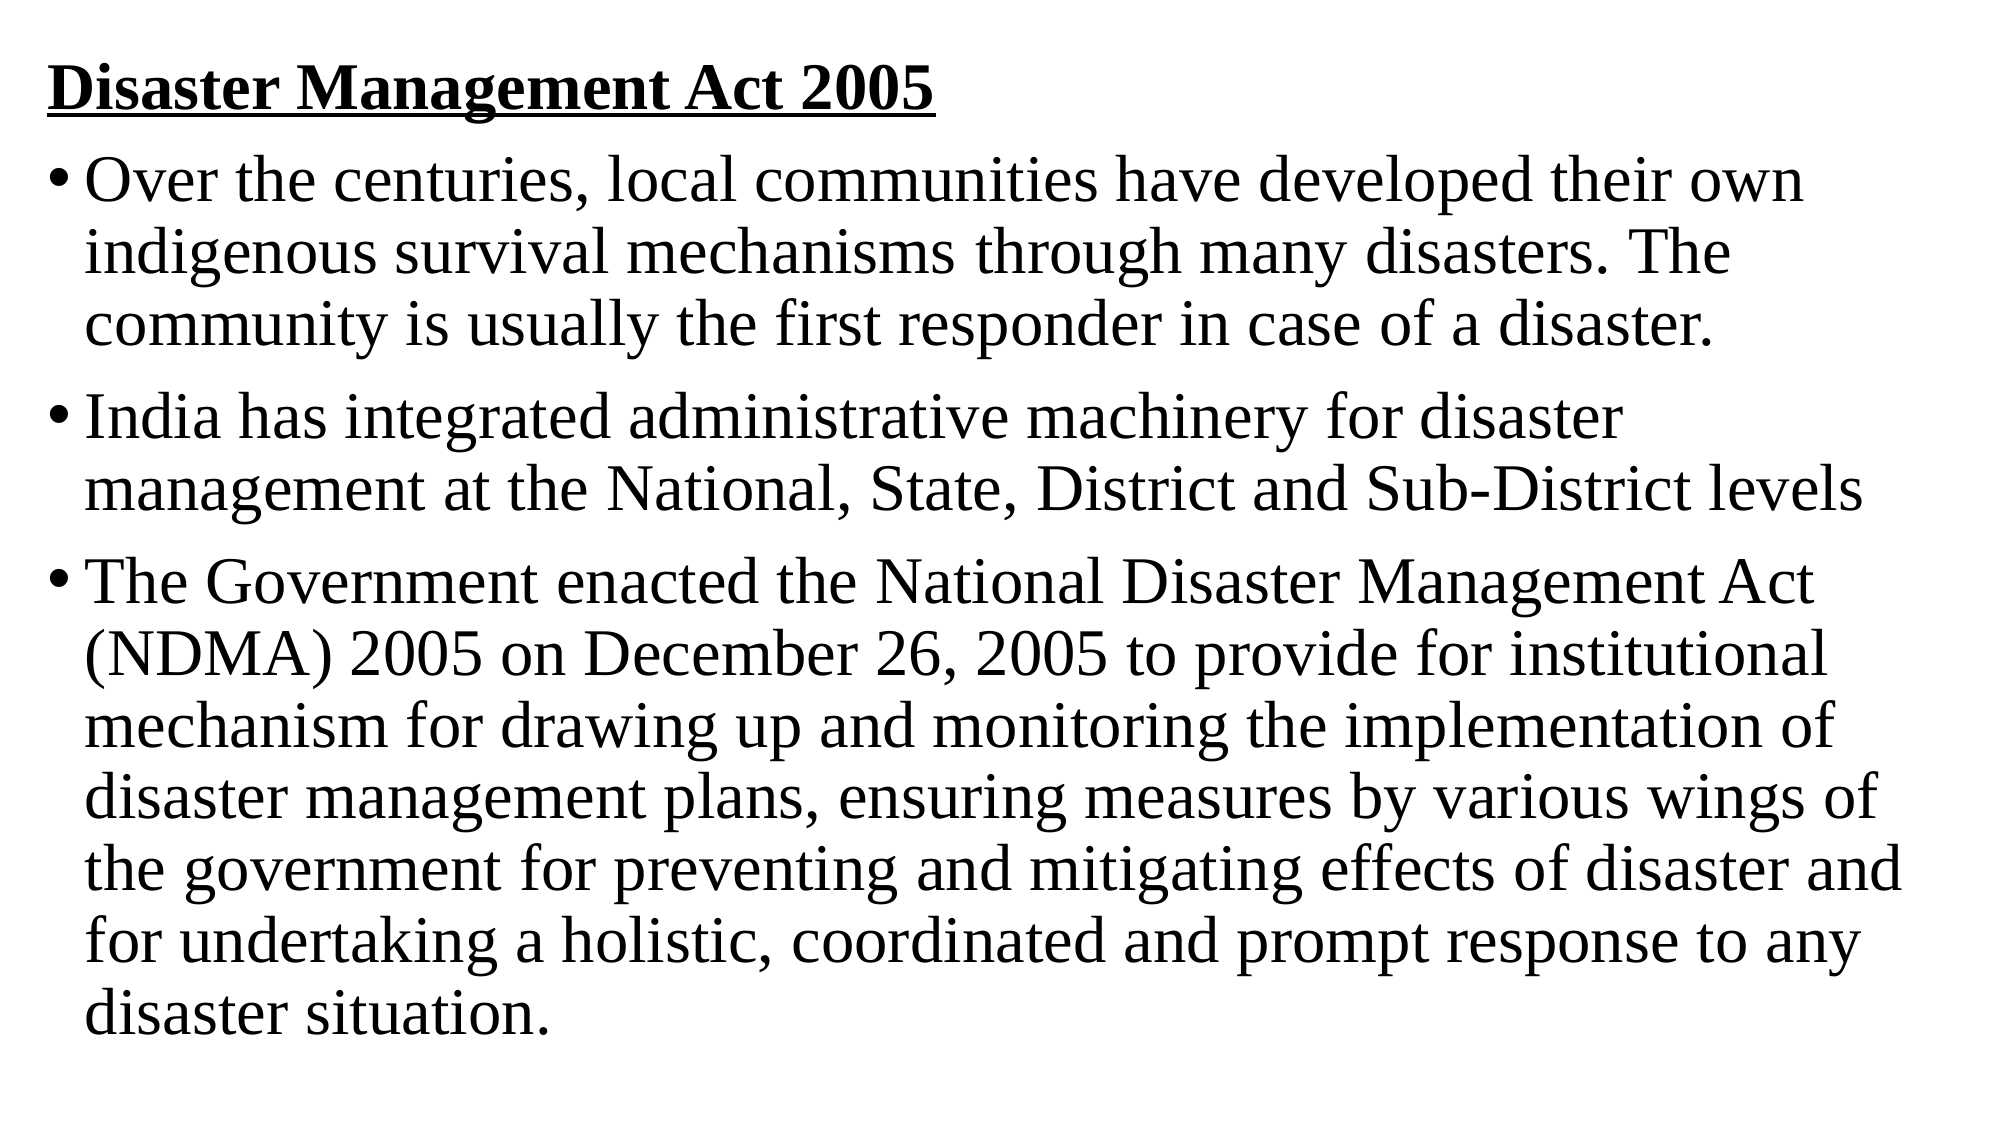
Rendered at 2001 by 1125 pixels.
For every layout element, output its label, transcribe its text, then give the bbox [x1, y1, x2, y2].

list Disaster Management Act 2005 Over the centuries, local communities have developed their own indigenous survival mechanisms through many disasters. The community is usually the first responder in case of a disaster. India has integrated administrative machinery for disaster management at the National, State, District and Sub-District levels The Government enacted the National Disaster Management Act (NDMA) 2005 on December 26, 2005 to provide for institutional mechanism for drawing up and monitoring the implementation of disaster management plans, ensuring measures by various wings of the government for preventing and mitigating effects of disaster and for undertaking a holistic, coordinated and prompt response to any disaster situation. [32, 44, 1938, 1081]
